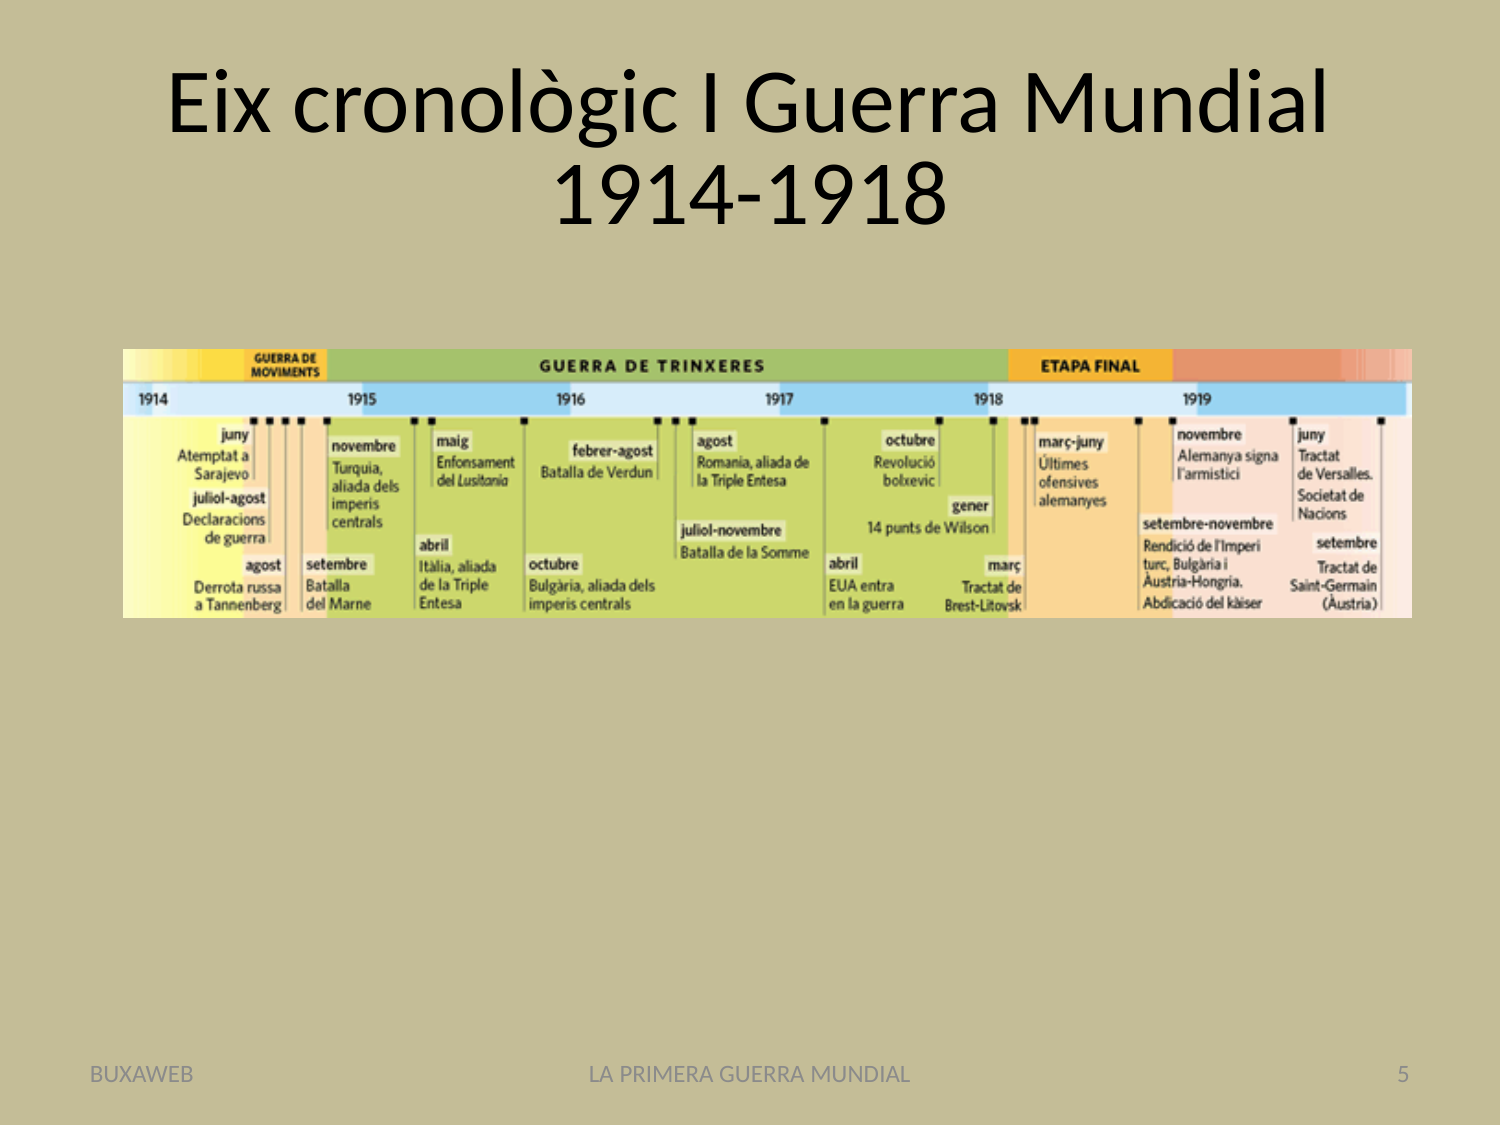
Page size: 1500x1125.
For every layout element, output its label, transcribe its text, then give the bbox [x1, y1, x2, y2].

picture [123, 349, 1412, 619]
text_box LA PRIMERA GUERRA MUNDIAL [512, 1042, 988, 1103]
text_box BUXAWEB [75, 1042, 425, 1103]
text_box Eix cronològic I Guerra Mundial 1914-1918 [74, 45, 1425, 267]
text_box 5 [1074, 1042, 1425, 1103]
